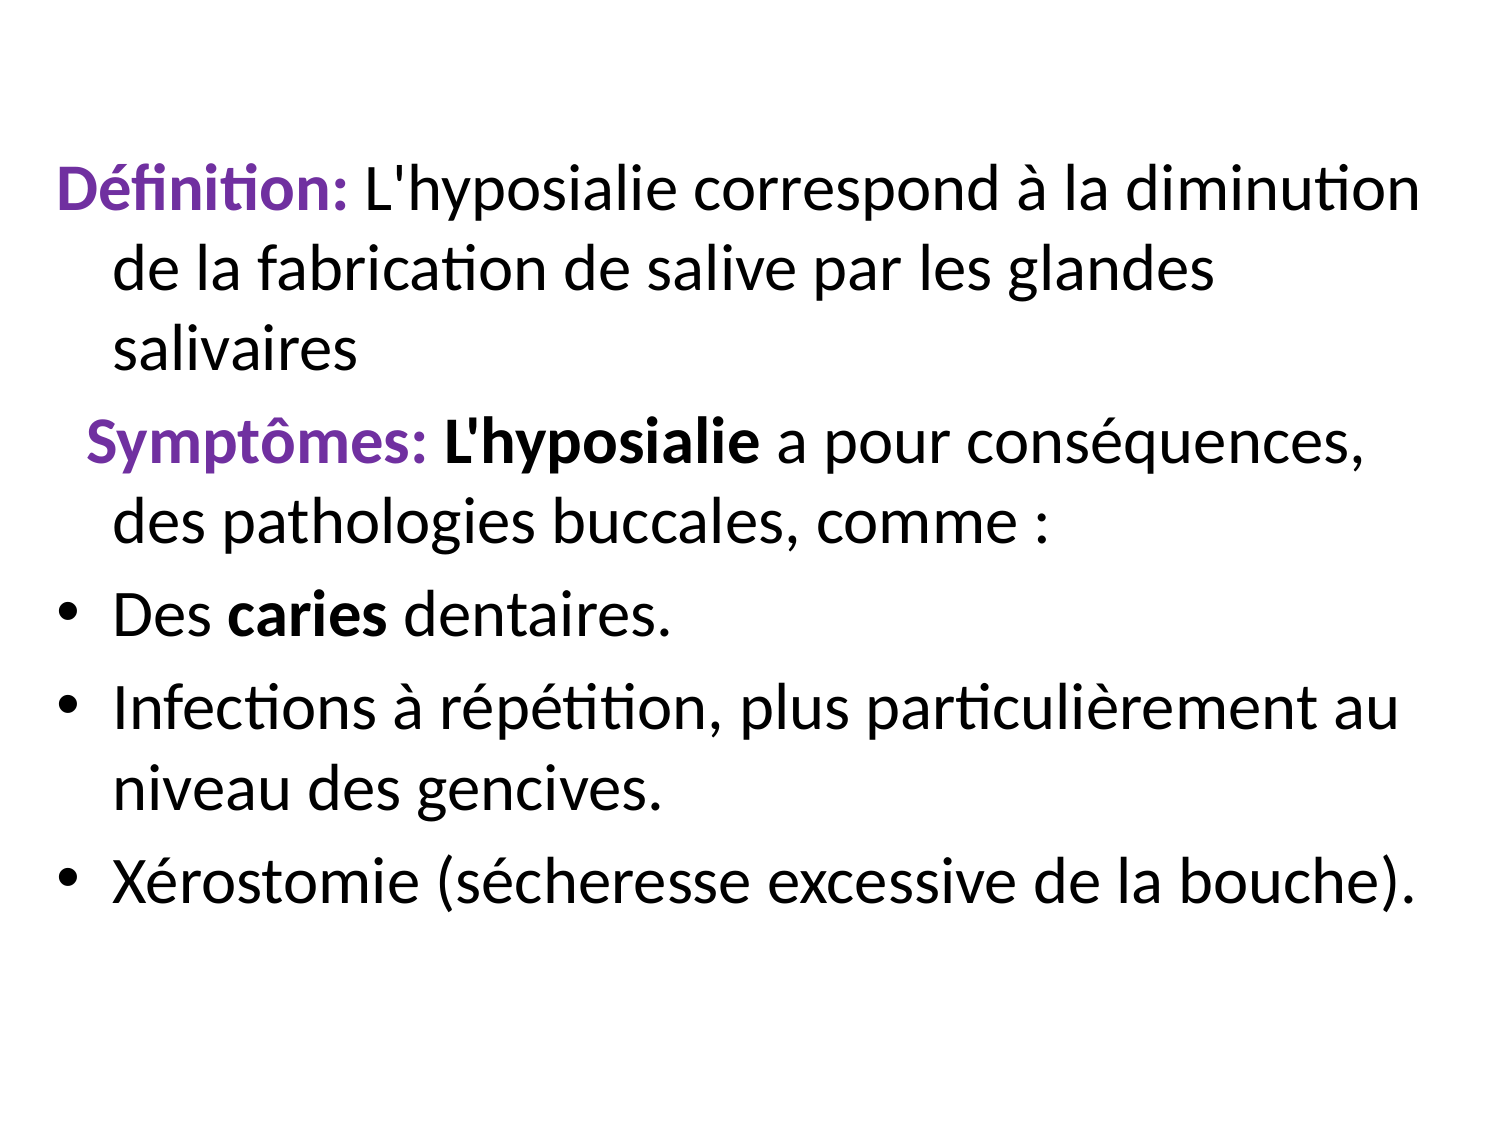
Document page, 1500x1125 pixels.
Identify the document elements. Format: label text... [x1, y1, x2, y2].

list Définition: L'hyposialie correspond à la diminution de la fabrication de salive par les glandes salivaires Symptômes: L'hyposialie a pour conséquences, des pathologies buccales, comme : Des caries dentaires. Infections à répétition, plus particulièrement au niveau des gencives. Xérostomie (sécheresse excessive de la bouche). [41, 42, 1459, 1083]
